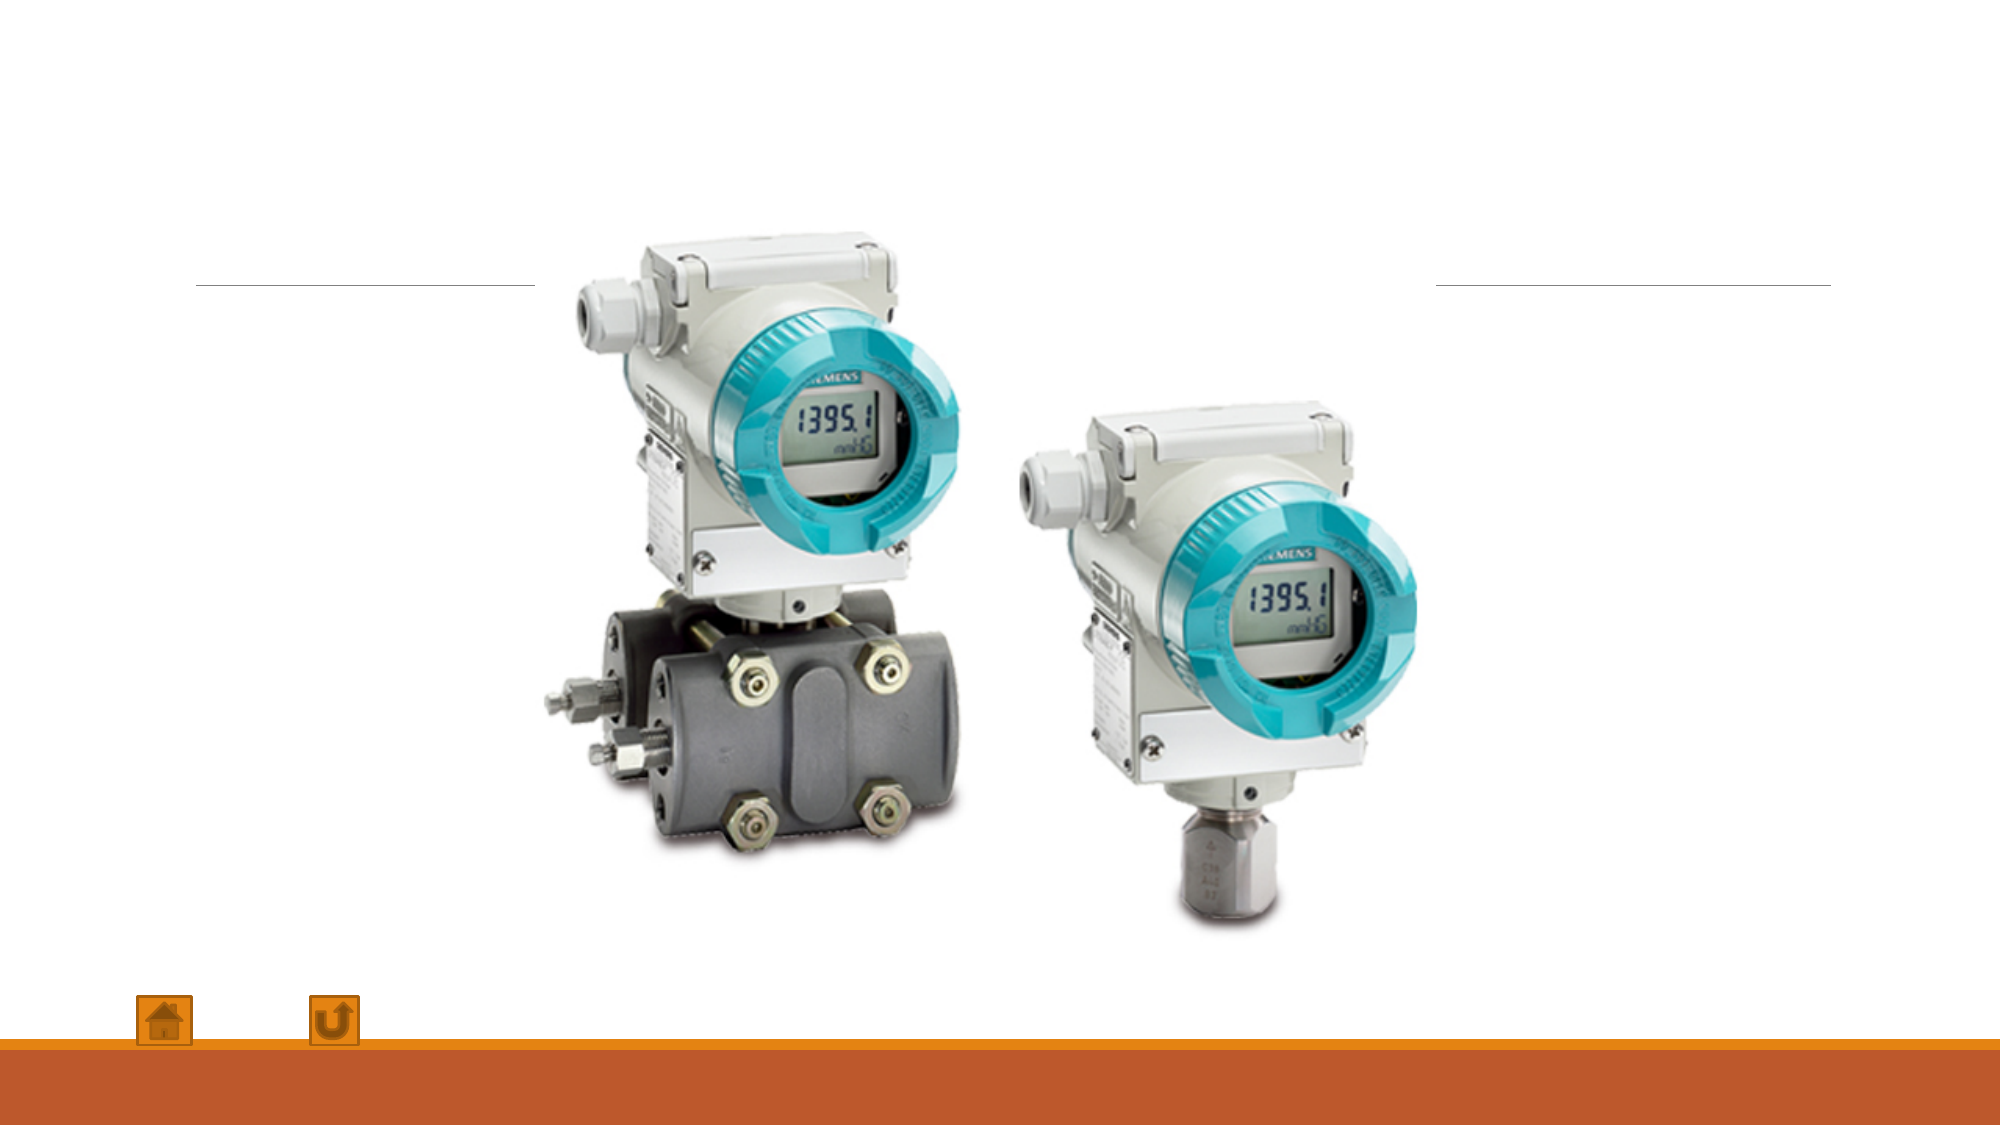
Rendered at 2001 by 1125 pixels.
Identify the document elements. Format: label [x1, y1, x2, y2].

text_box [309, 995, 360, 1046]
picture [535, 66, 1437, 968]
text_box [136, 995, 193, 1046]
